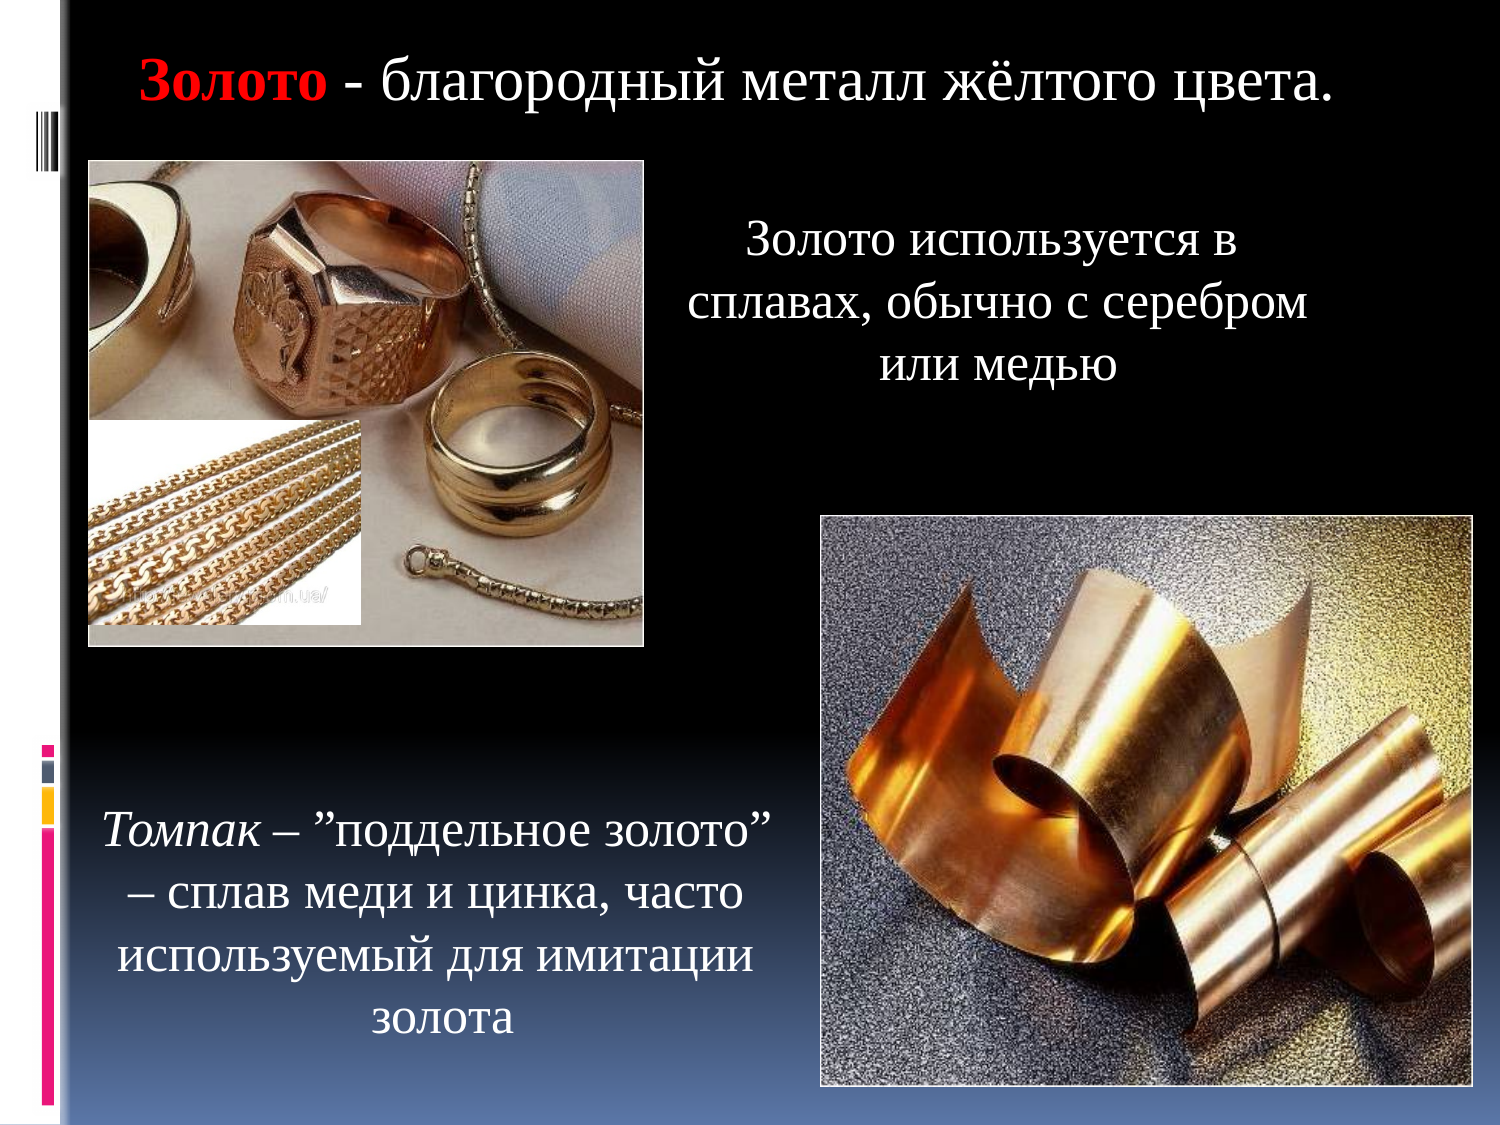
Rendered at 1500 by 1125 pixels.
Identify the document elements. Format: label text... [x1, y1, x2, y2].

text_box Томпак – ”поддельное золото” – сплав меди и цинка, часто используемый для имитации золота [0, 786, 819, 1097]
text_box Золото используется в сплавах, обычно с серебром или медью [654, 196, 1365, 399]
picture [820, 514, 1474, 1087]
list Золото - благородный металл жёлтого цвета. [112, 30, 1388, 362]
picture [88, 420, 361, 625]
picture [88, 160, 645, 648]
